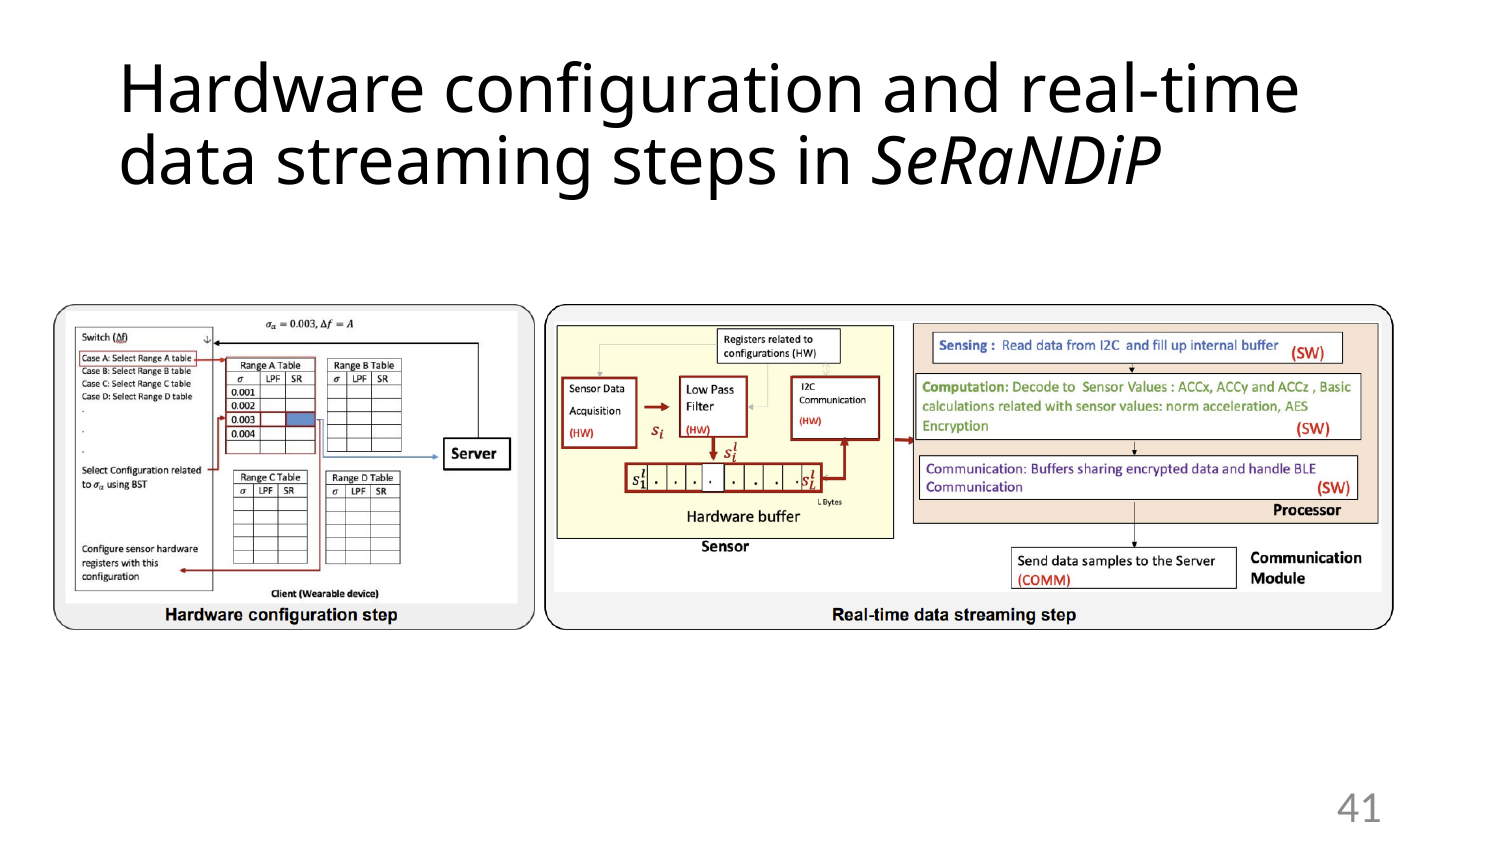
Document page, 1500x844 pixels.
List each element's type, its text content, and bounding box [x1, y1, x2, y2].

title Hardware configuration and real-time data streaming steps in SeRaNDiP [103, 44, 1397, 208]
slide_number 41 [1059, 782, 1397, 827]
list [31, 271, 1468, 660]
